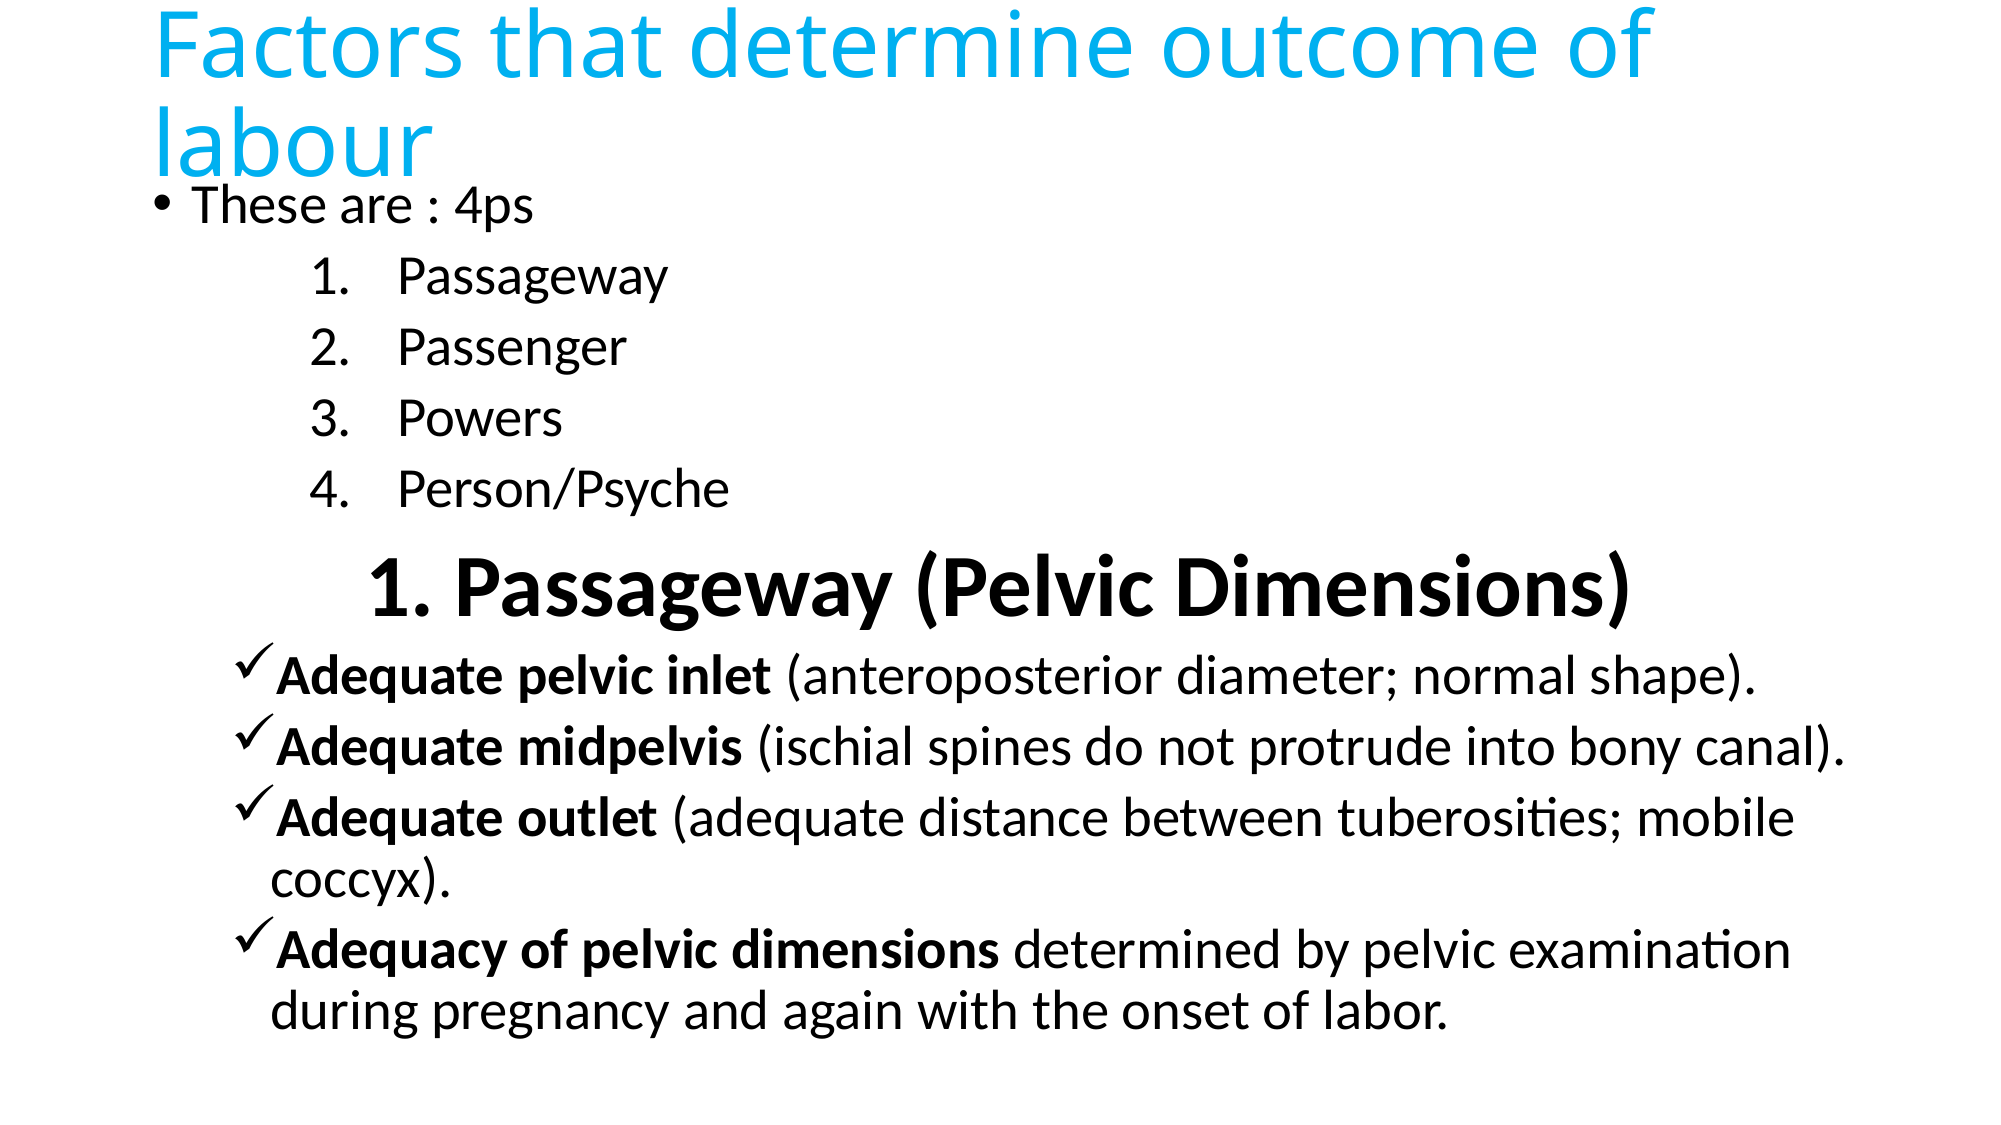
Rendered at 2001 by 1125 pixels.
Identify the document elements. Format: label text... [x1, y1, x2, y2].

title Factors that determine outcome of labour [137, 27, 1863, 166]
list These are : 4ps Passageway Passenger Powers Person/Psyche 1. Passageway (Pelvic Dimensions) Adequate pelvic inlet (anteroposterior diameter; normal shape). Adequate midpelvis (ischial spines do not protrude into bony canal). Adequate outlet (adequate distance between tuberosities; mobile coccyx). Adequacy of pelvic dimensions determined by pelvic examination during pregnancy and again with the onset of labor. [137, 166, 1863, 1101]
